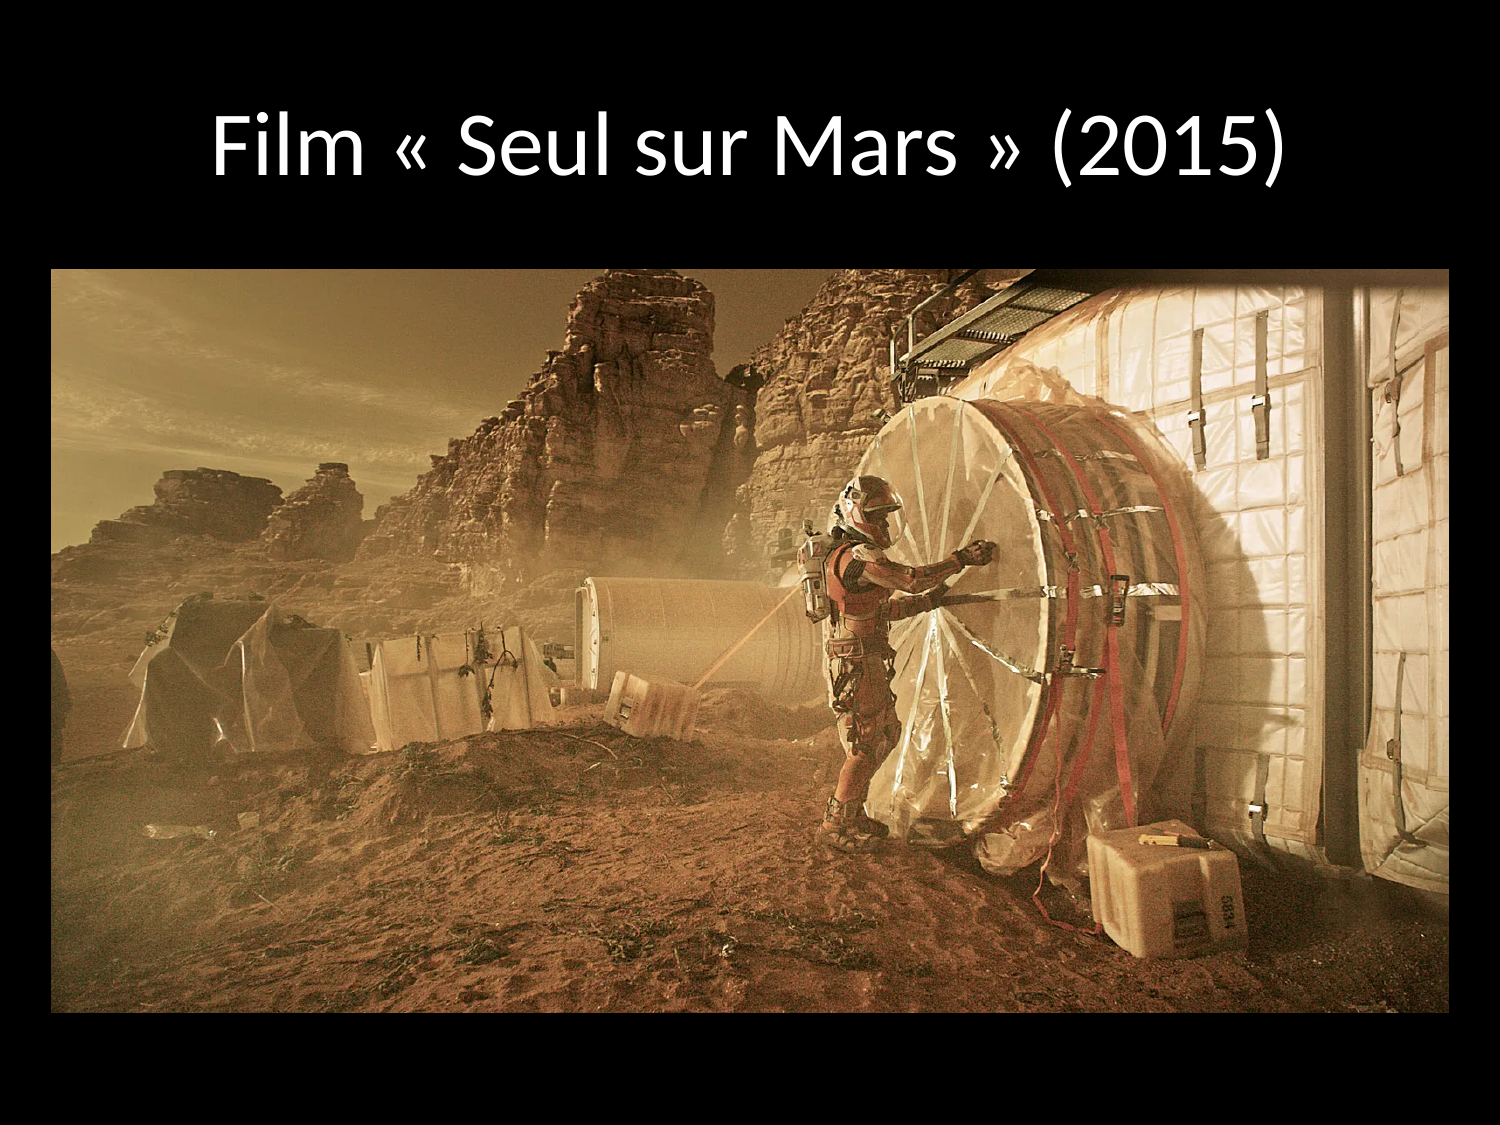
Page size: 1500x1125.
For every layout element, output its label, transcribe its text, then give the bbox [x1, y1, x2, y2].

title Film « Seul sur Mars » (2015) [75, 45, 1425, 233]
picture [51, 269, 1449, 1013]
